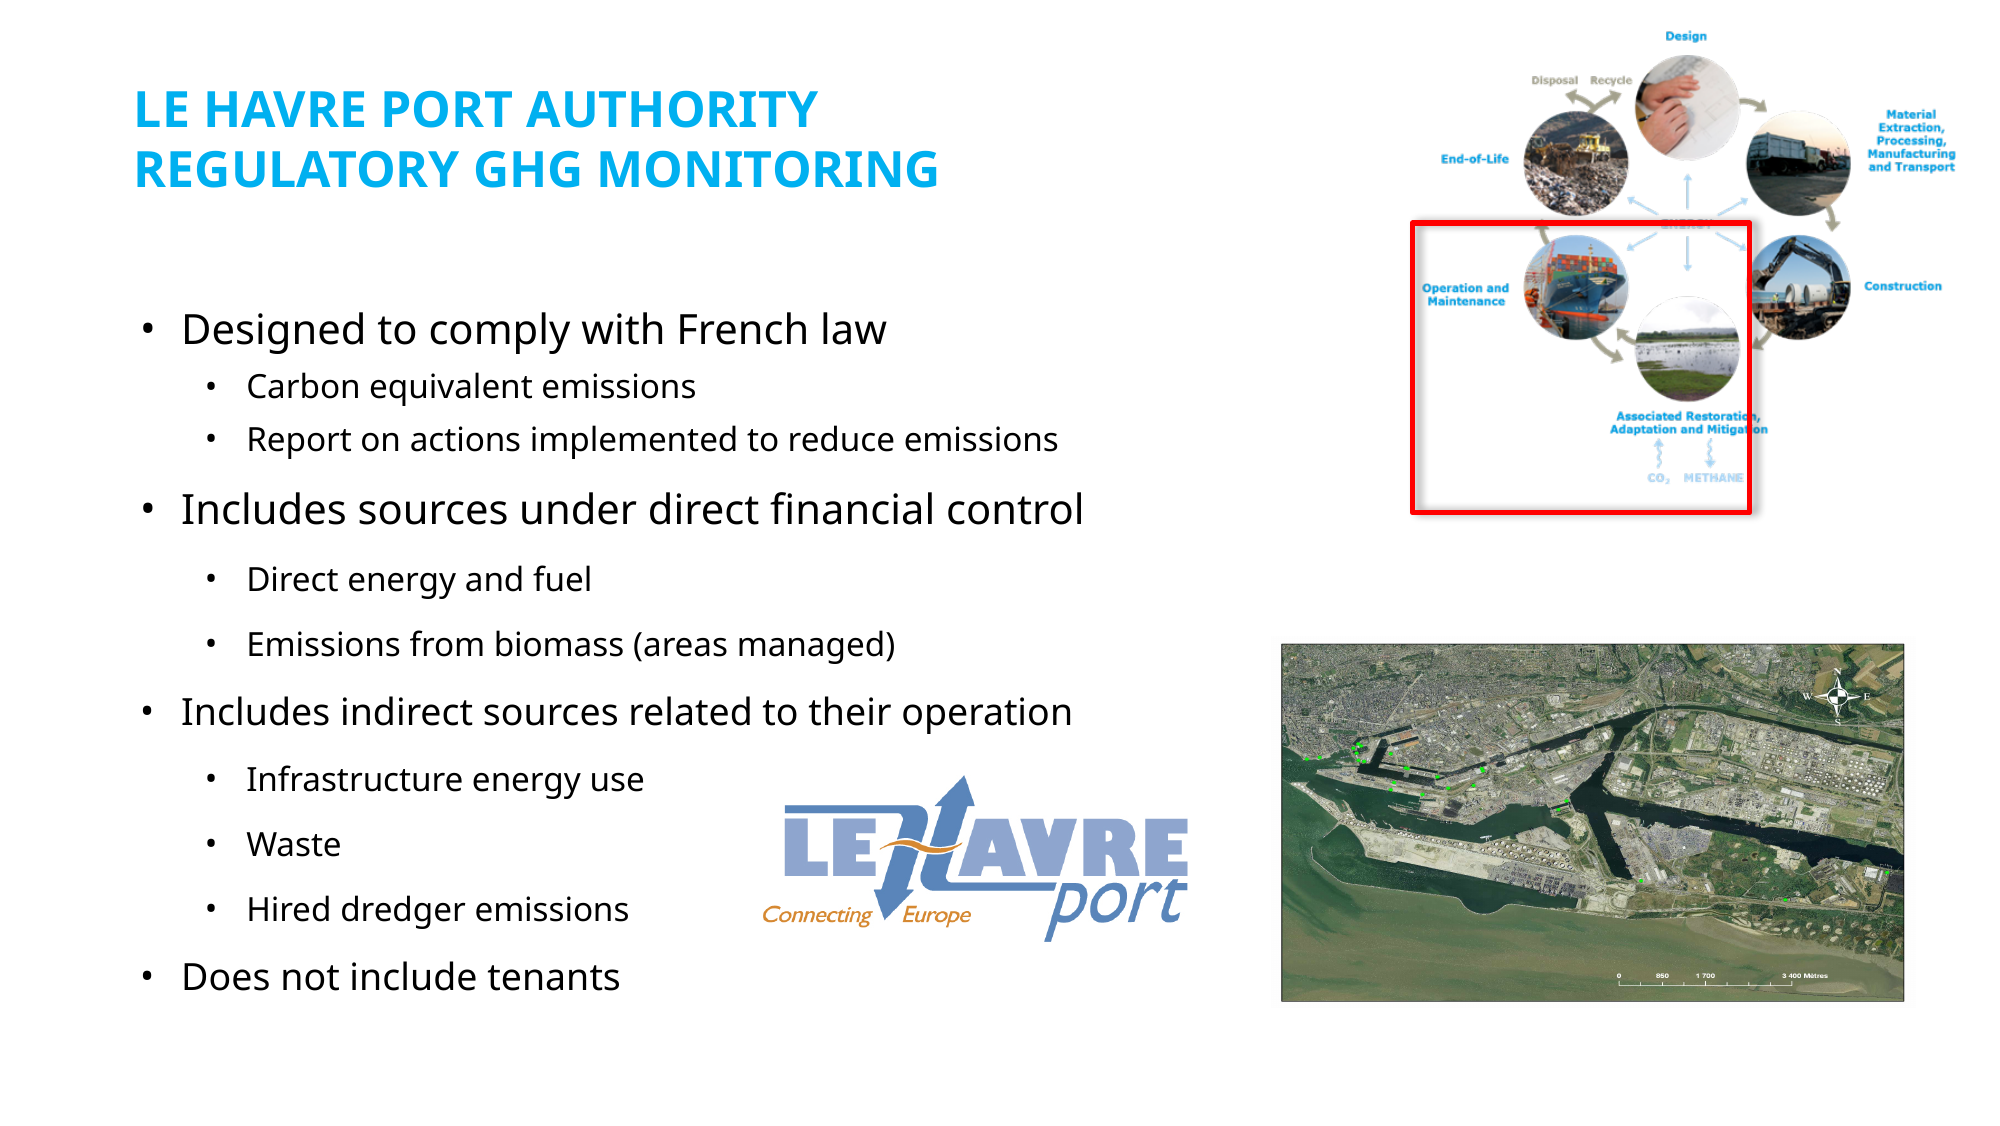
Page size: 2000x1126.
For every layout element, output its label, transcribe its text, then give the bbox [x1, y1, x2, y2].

picture [1399, 24, 1975, 491]
text_box [1412, 499, 1751, 513]
title Le Havre port Authority Regulatory ghg monitoring [133, 73, 1394, 198]
picture [762, 774, 1188, 943]
list Designed to comply with French law Carbon equivalent emissions Report on actions implemented to reduce emissions Includes sources under direct financial control Direct energy and fuel Emissions from biomass (areas managed) Includes indirect sources related to their operation Infrastructure energy use Waste Hired dredger emissions Does not include tenants [133, 302, 1801, 970]
picture [1271, 635, 1916, 1008]
